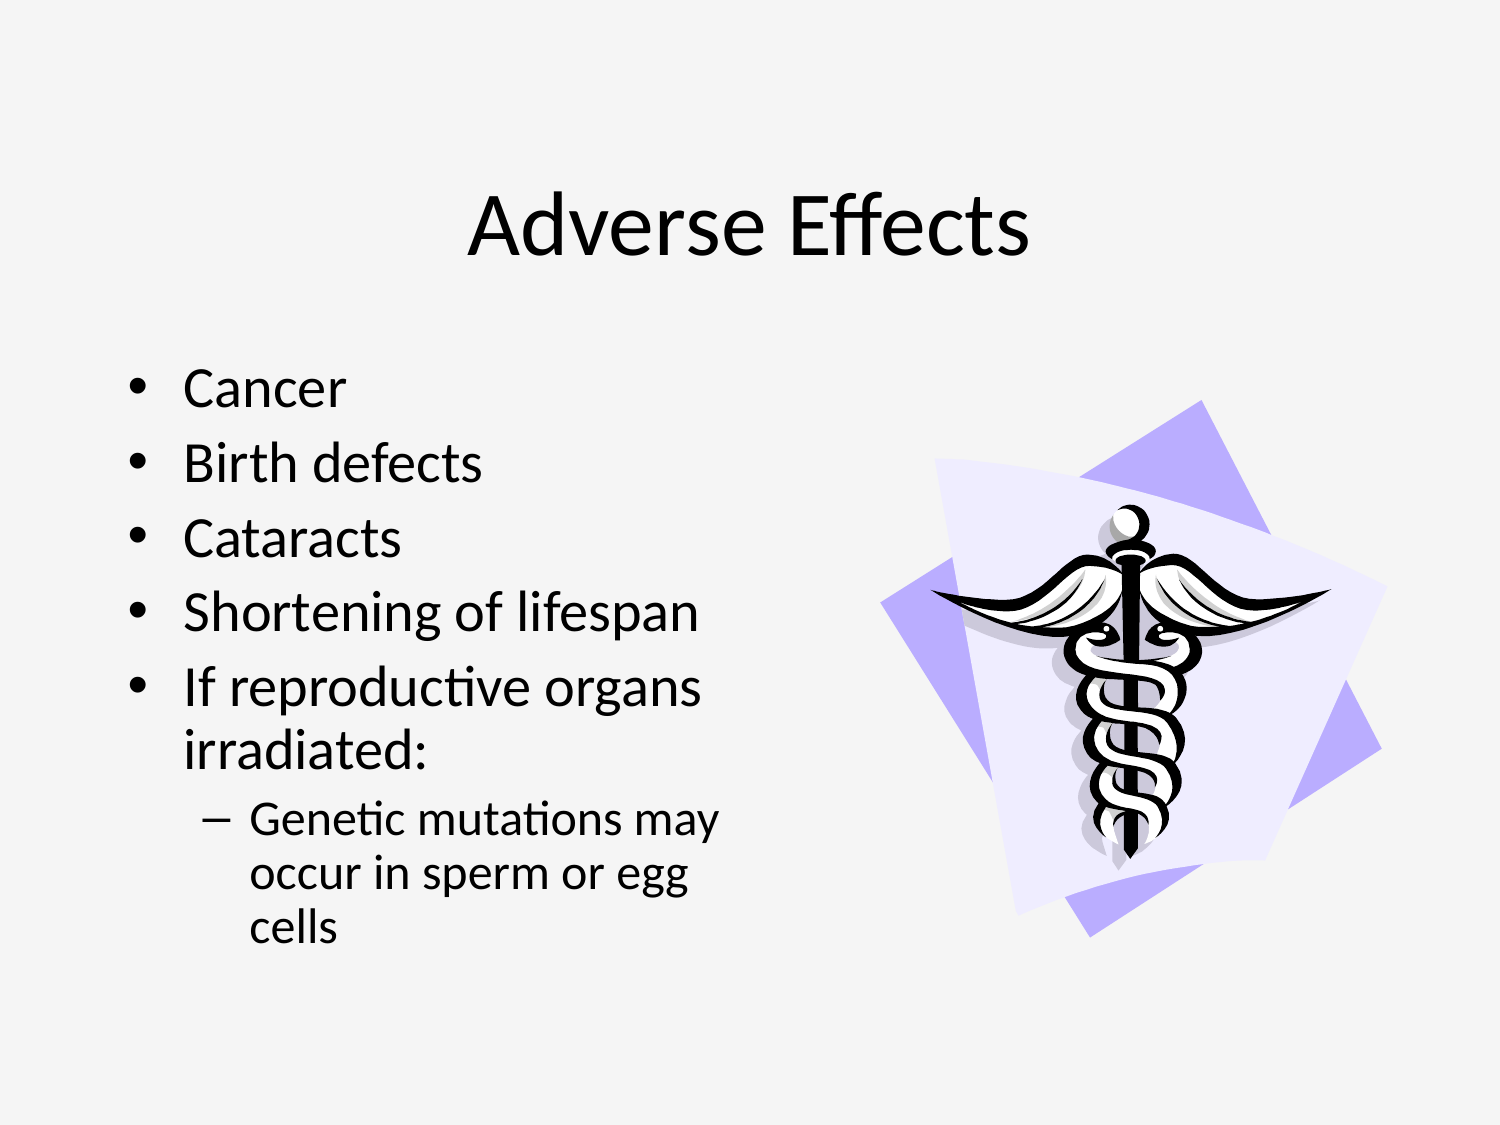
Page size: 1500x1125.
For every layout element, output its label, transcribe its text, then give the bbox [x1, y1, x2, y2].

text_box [879, 399, 1388, 938]
list Cancer Birth defects Cataracts Shortening of lifespan If reproductive organs irradiated: Genetic mutations may occur in sperm or egg cells [112, 350, 738, 1025]
title Adverse Effects [112, 125, 1388, 313]
